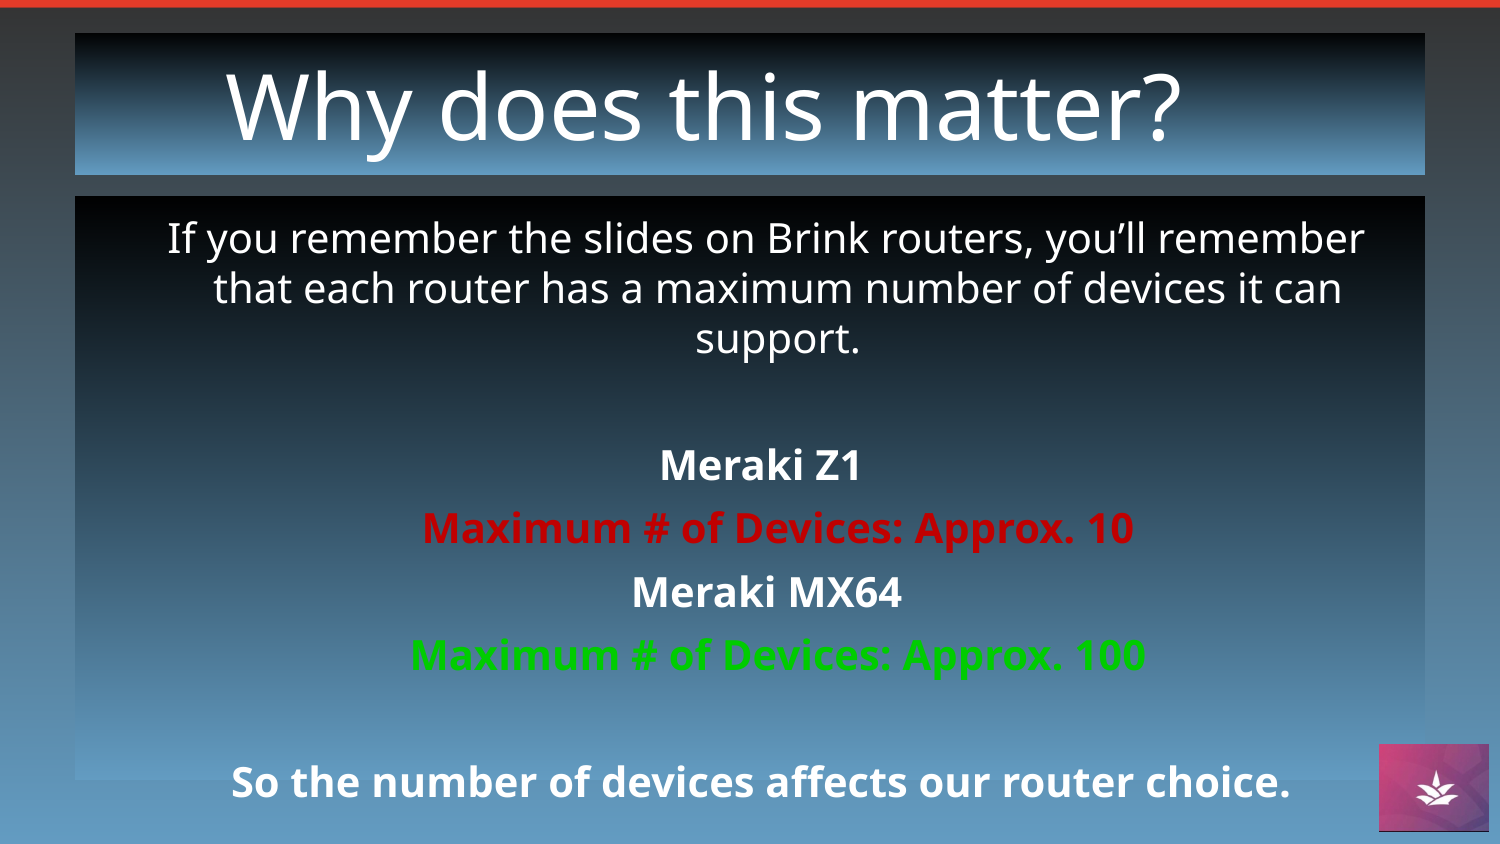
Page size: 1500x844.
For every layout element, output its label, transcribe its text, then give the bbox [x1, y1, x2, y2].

title Why does this matter? [75, 33, 1425, 175]
list If you remember the slides on Brink routers, you’ll remember that each router has a maximum number of devices it can support. Meraki Z1 Maximum # of Devices: Approx. 10 Meraki MX64 Maximum # of Devices: Approx. 100 So the number of devices affects our router choice. [75, 196, 1425, 780]
picture [1379, 744, 1490, 832]
